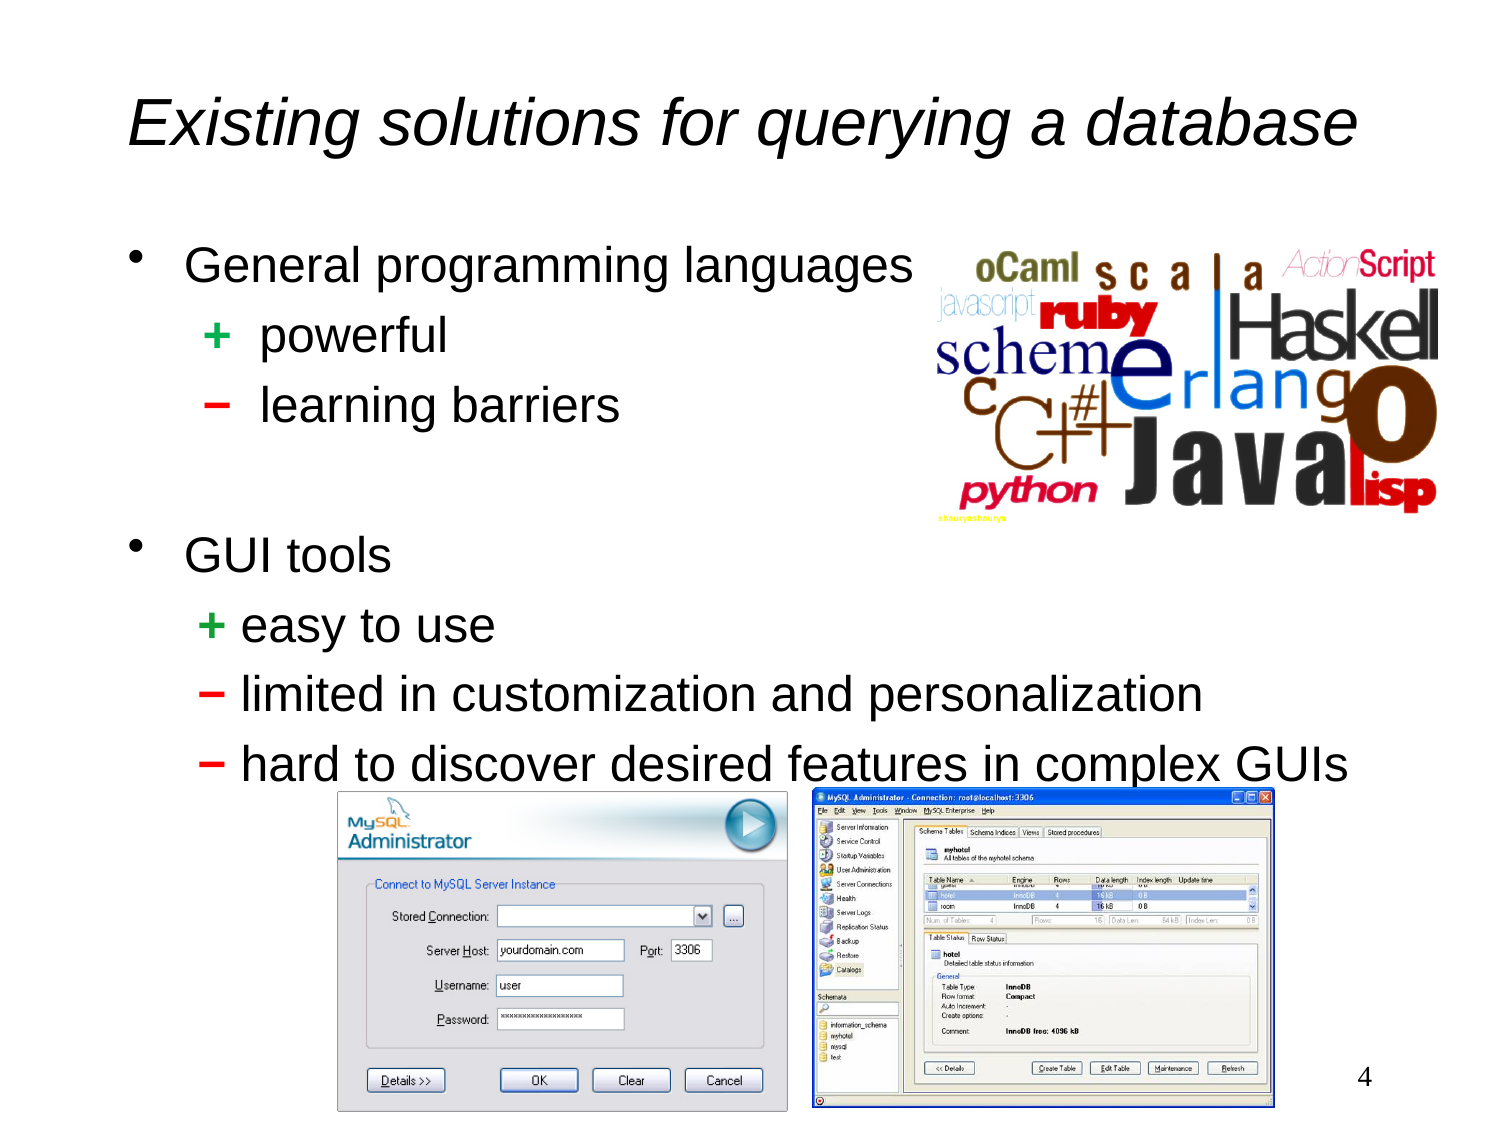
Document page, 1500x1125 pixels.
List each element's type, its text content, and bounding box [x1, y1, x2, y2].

slide_number 4 [1074, 1049, 1388, 1125]
picture [337, 791, 788, 1113]
list General programming languages + powerful − learning barriers GUI tools + easy to use − limited in customization and personalization − hard to discover desired features in complex GUIs [112, 224, 1388, 963]
picture [937, 249, 1438, 524]
title Existing solutions for querying a database [112, 24, 1388, 213]
picture [812, 787, 1276, 1109]
